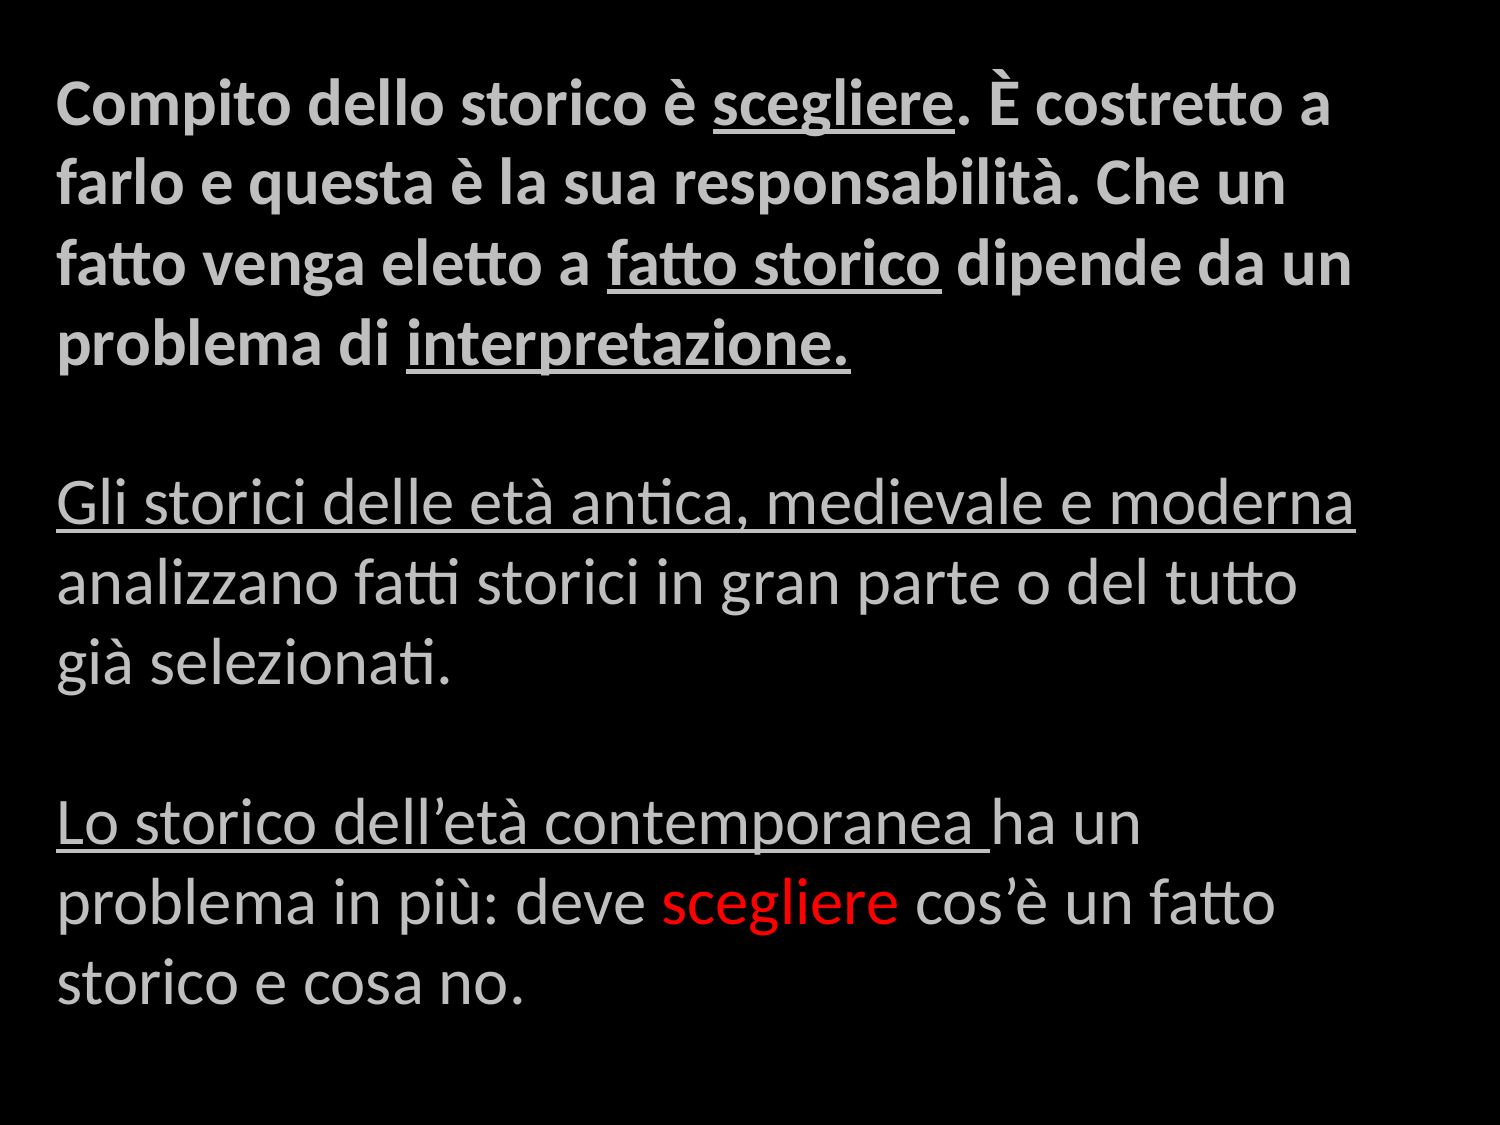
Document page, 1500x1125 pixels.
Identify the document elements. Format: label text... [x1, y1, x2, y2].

title Compito dello storico è scegliere. È costretto a farlo e questa è la sua responsabilità. Che un fatto venga eletto a fatto storico dipende da un problema di interpretazione. Gli storici delle età antica, medievale e moderna analizzano fatti storici in gran parte o del tutto già selezionati. Lo storico dell’età contemporanea ha un problema in più: deve scegliere cos’è un fatto storico e cosa no. [41, 444, 1392, 632]
